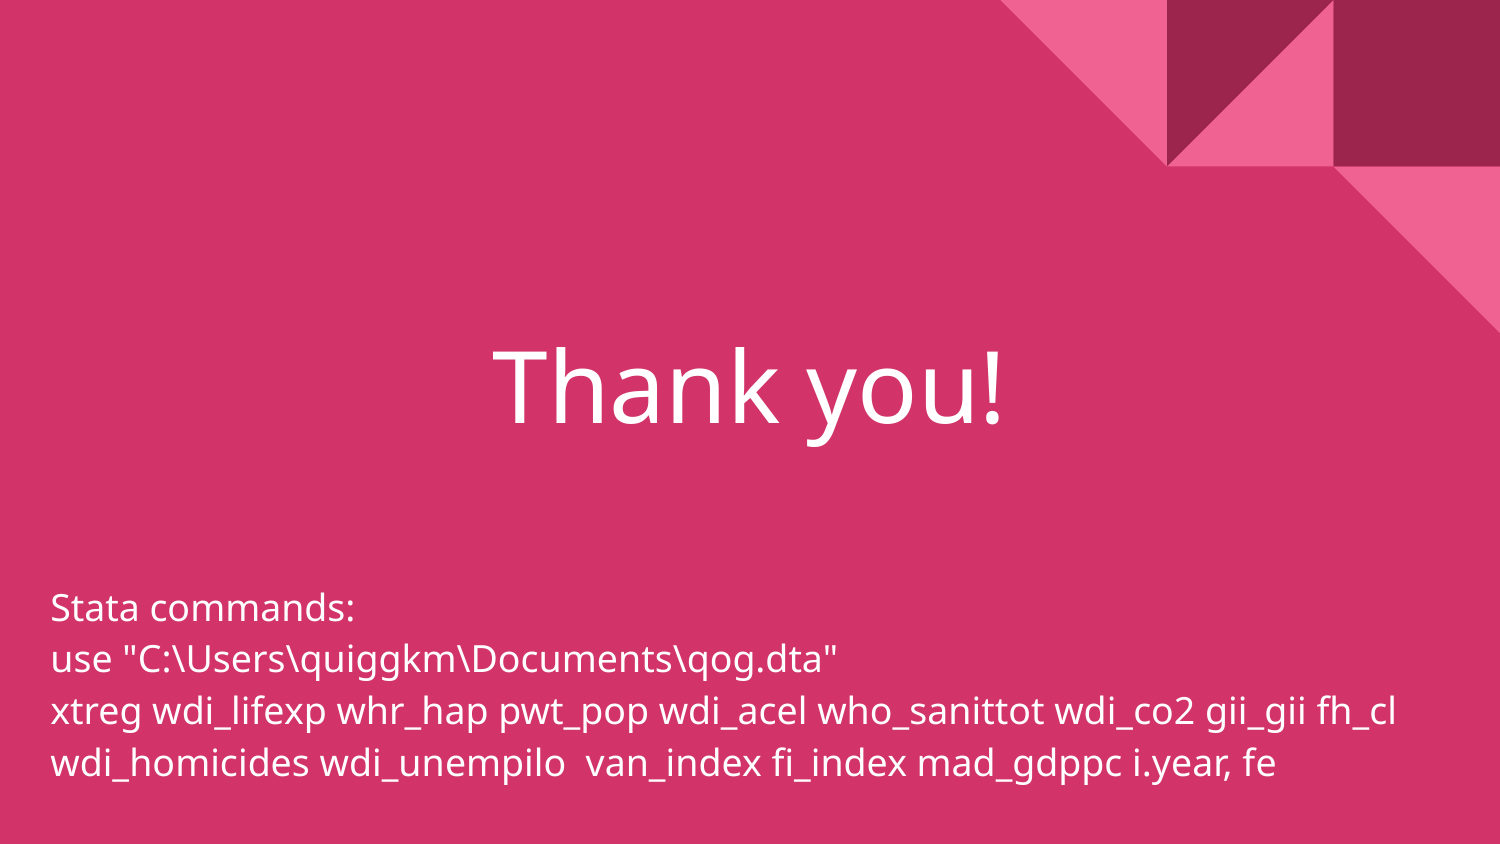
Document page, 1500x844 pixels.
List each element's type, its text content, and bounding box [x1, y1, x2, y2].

title Thank you! [93, 272, 1407, 495]
title Stata commands: use "C:\Users\quiggkm\Documents\qog.dta" xtreg wdi_lifexp whr_hap pwt_pop wdi_acel who_sanittot wdi_co2 gii_gii fh_cl wdi_homicides wdi_unempilo van_index fi_index mad_gdppc i.year, fe [35, 568, 1465, 803]
